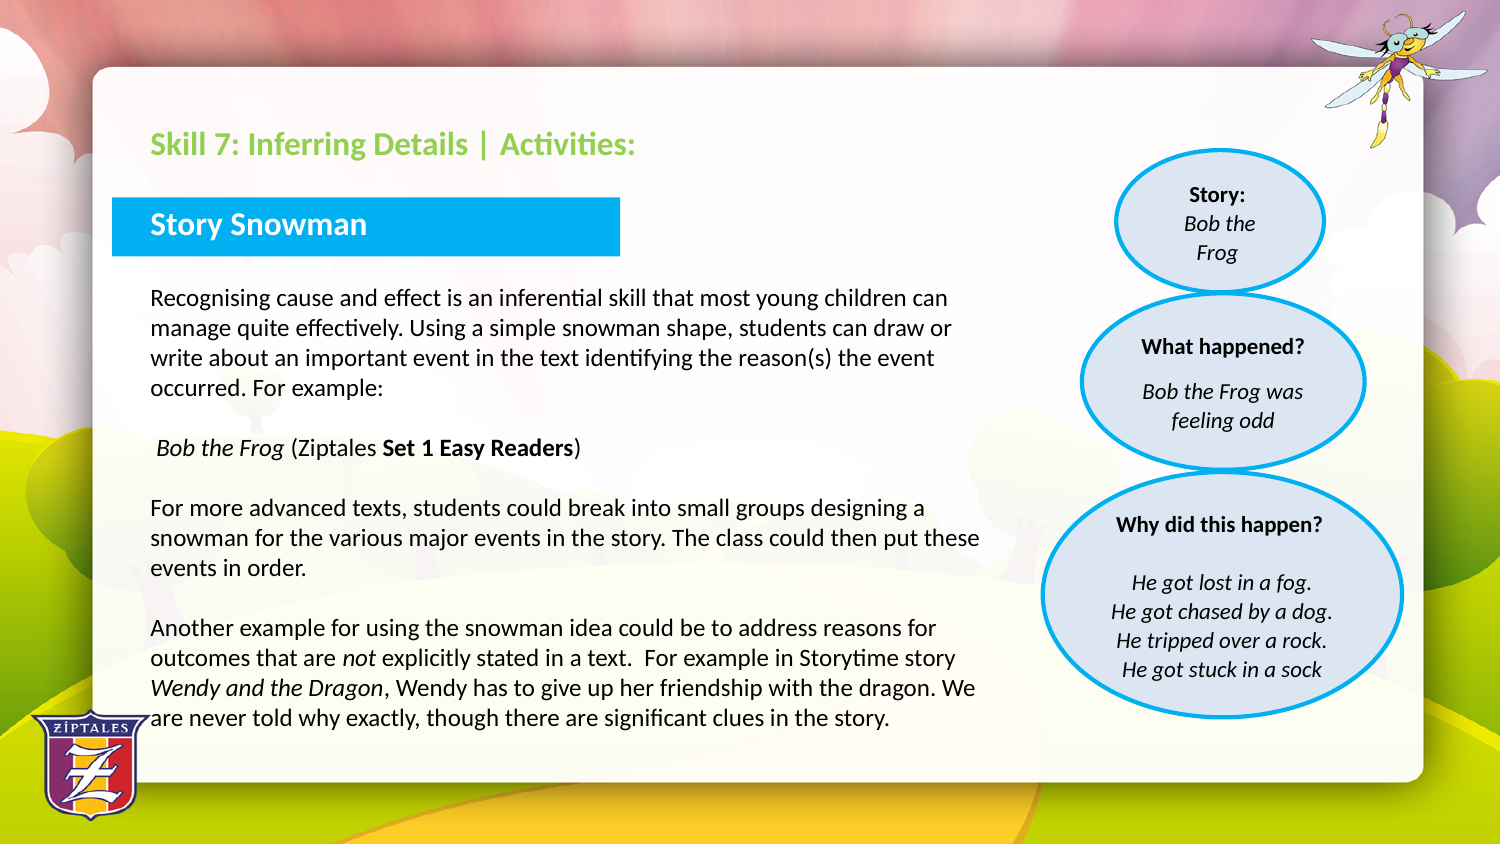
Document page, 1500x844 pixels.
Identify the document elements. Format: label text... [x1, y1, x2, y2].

text_box Story: Bob the Frog [1114, 148, 1327, 295]
text_box [110, 195, 135, 258]
picture [0, 76, 1500, 844]
text_box Why did this happen? He got lost in a fog. He got chased by a dog. He tripped over a rock. He got stuck in a sock [1040, 469, 1405, 720]
text_box What happened? Bob the Frog was feeling odd [1079, 292, 1367, 471]
text_box [0, 0, 1500, 74]
text_box Skill 7: Inferring Details | Activities: Story Snowman Recognising cause and effect is an inferential skill that most young children can manage quite effectively. Using a simple snowman shape, students can draw or write about an important event in the text identifying the reason(s) the event occurred. For example: Bob the Frog (Ziptales Set 1 Easy Readers) For more advanced texts, students could break into small groups designing a snowman for the various major events in the story. The class could then put these events in order. Another example for using the snowman idea could be to address reasons for outcomes that are not explicitly stated in a text. For example in Storytime story Wendy and the Dragon, Wendy has to give up her friendship with the dragon. We are never told why exactly, though there are significant clues in the story. [135, 114, 1010, 779]
